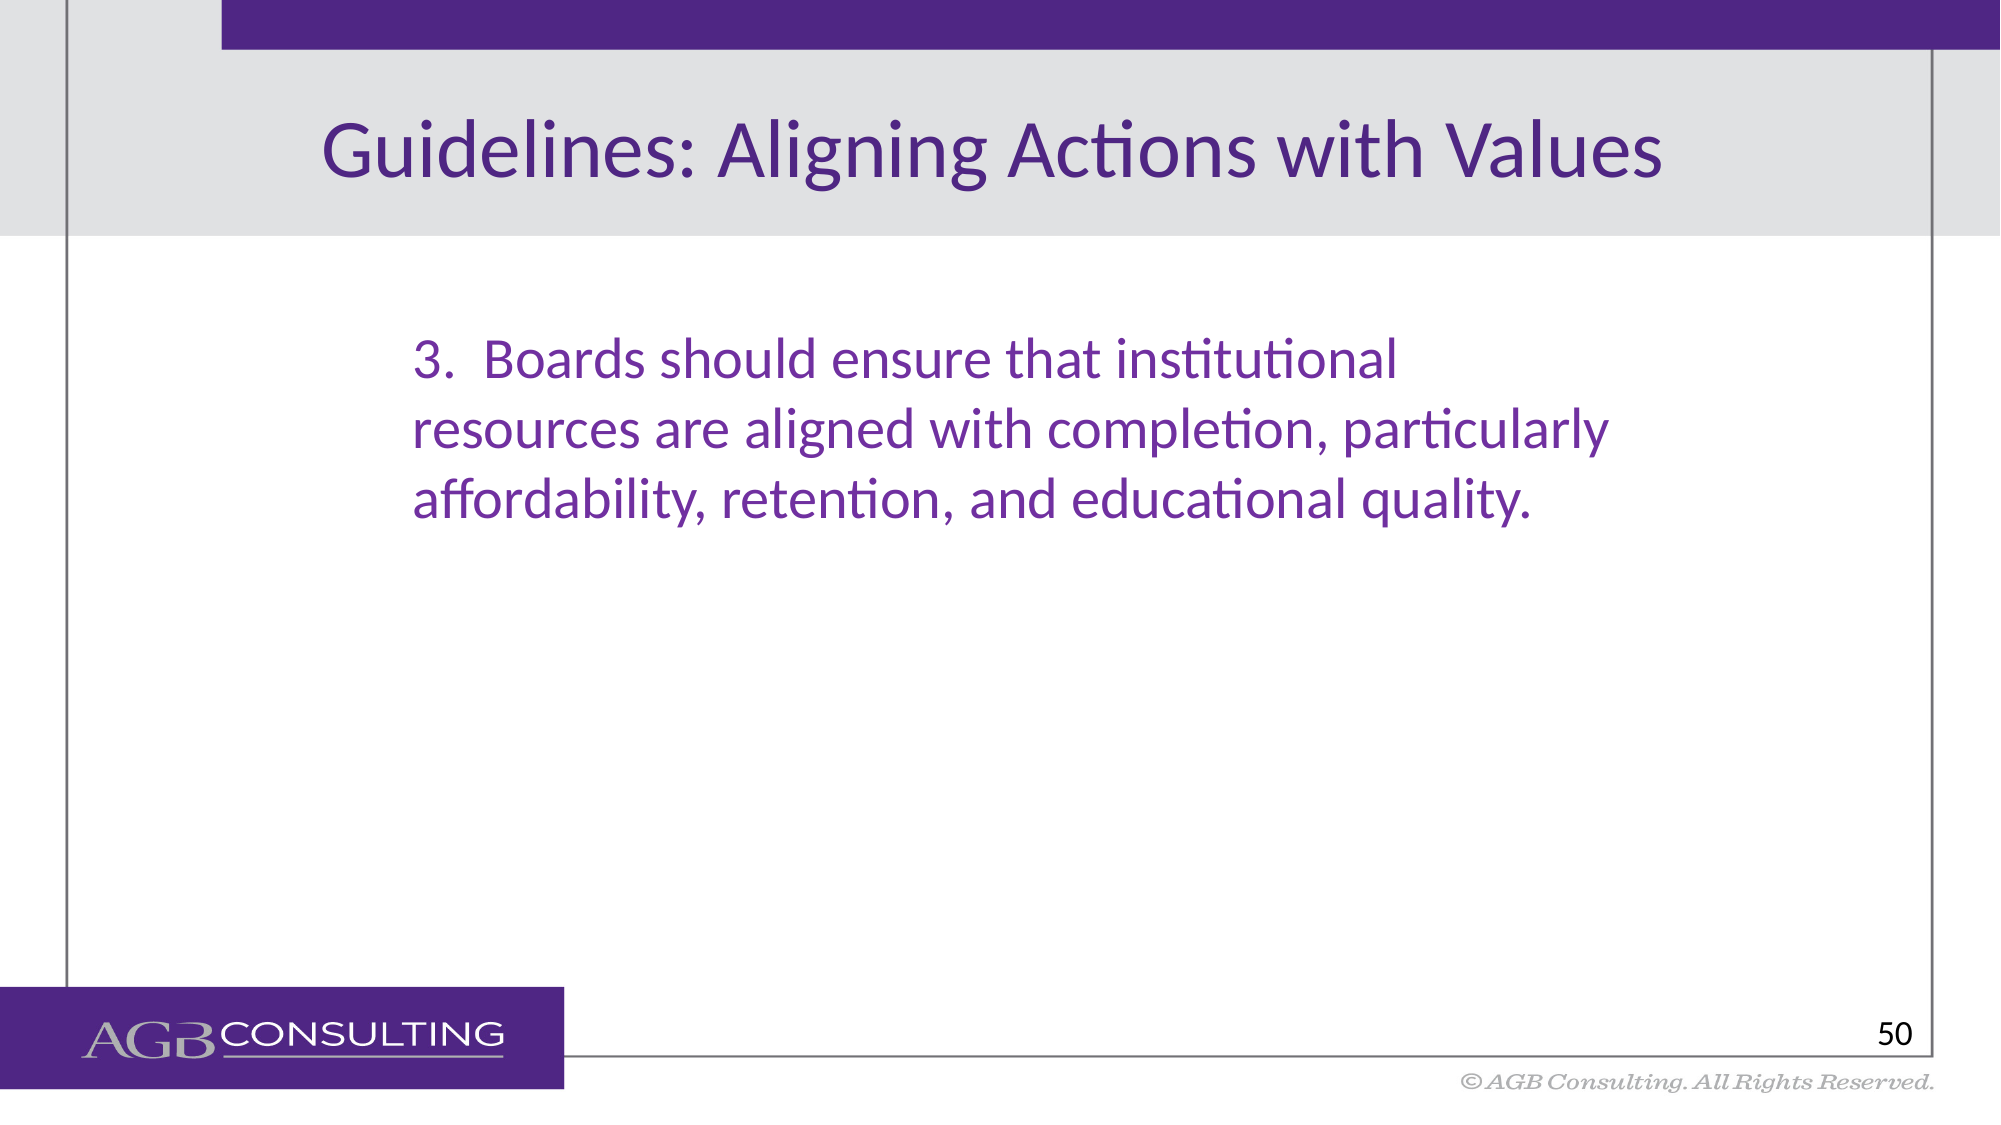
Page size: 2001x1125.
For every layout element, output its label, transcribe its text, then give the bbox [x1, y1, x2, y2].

title Guidelines: Aligning Actions with Values [296, 54, 1690, 233]
list 3. Boards should ensure that institutional resources are aligned with completion, particularly affordability, retention, and educational quality. [412, 320, 1632, 772]
picture [0, 0, 2000, 1125]
